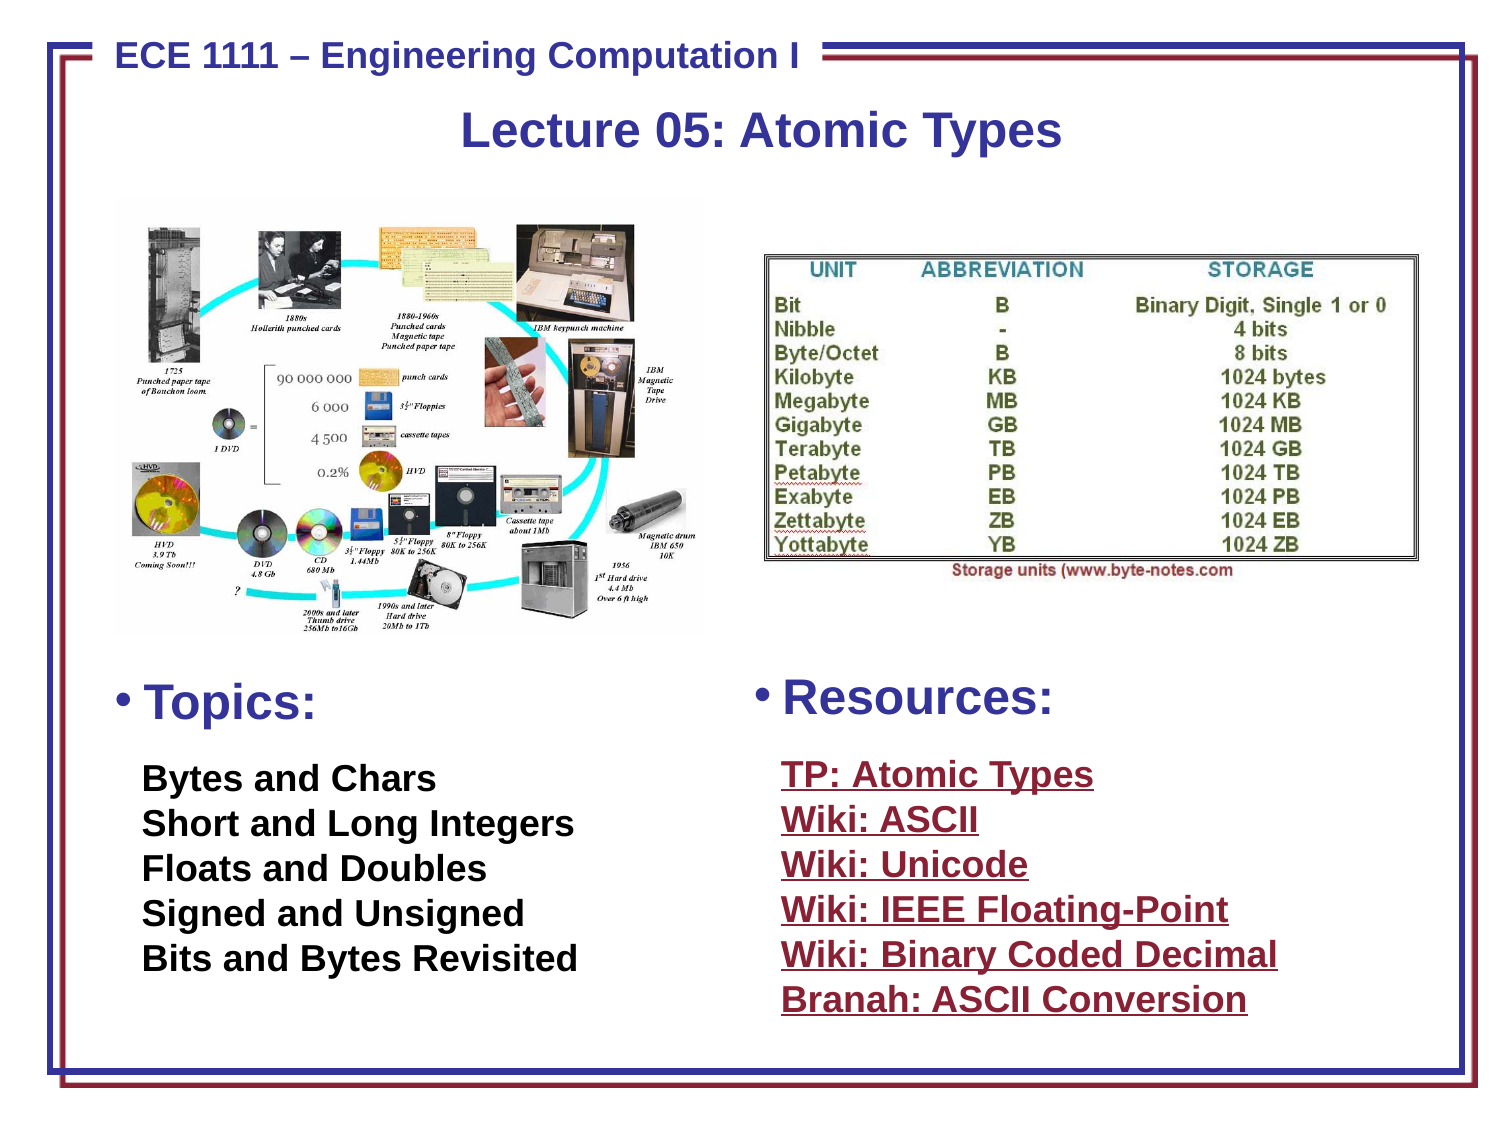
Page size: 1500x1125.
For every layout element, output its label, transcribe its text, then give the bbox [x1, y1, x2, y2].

text_box Resources: TP: Atomic Types Wiki: ASCII Wiki: Unicode Wiki: IEEE Floating-Point Wiki: Binary Coded Decimal Branah: ASCII Conversion [753, 664, 1392, 1043]
text_box Lecture 05: Atomic Types [67, 90, 1457, 166]
picture [761, 249, 1422, 582]
text_box Topics: Bytes and Chars Short and Long Integers Floats and Doubles Signed and Unsigned Bits and Bytes Revisited [114, 669, 753, 1039]
picture [114, 196, 704, 635]
